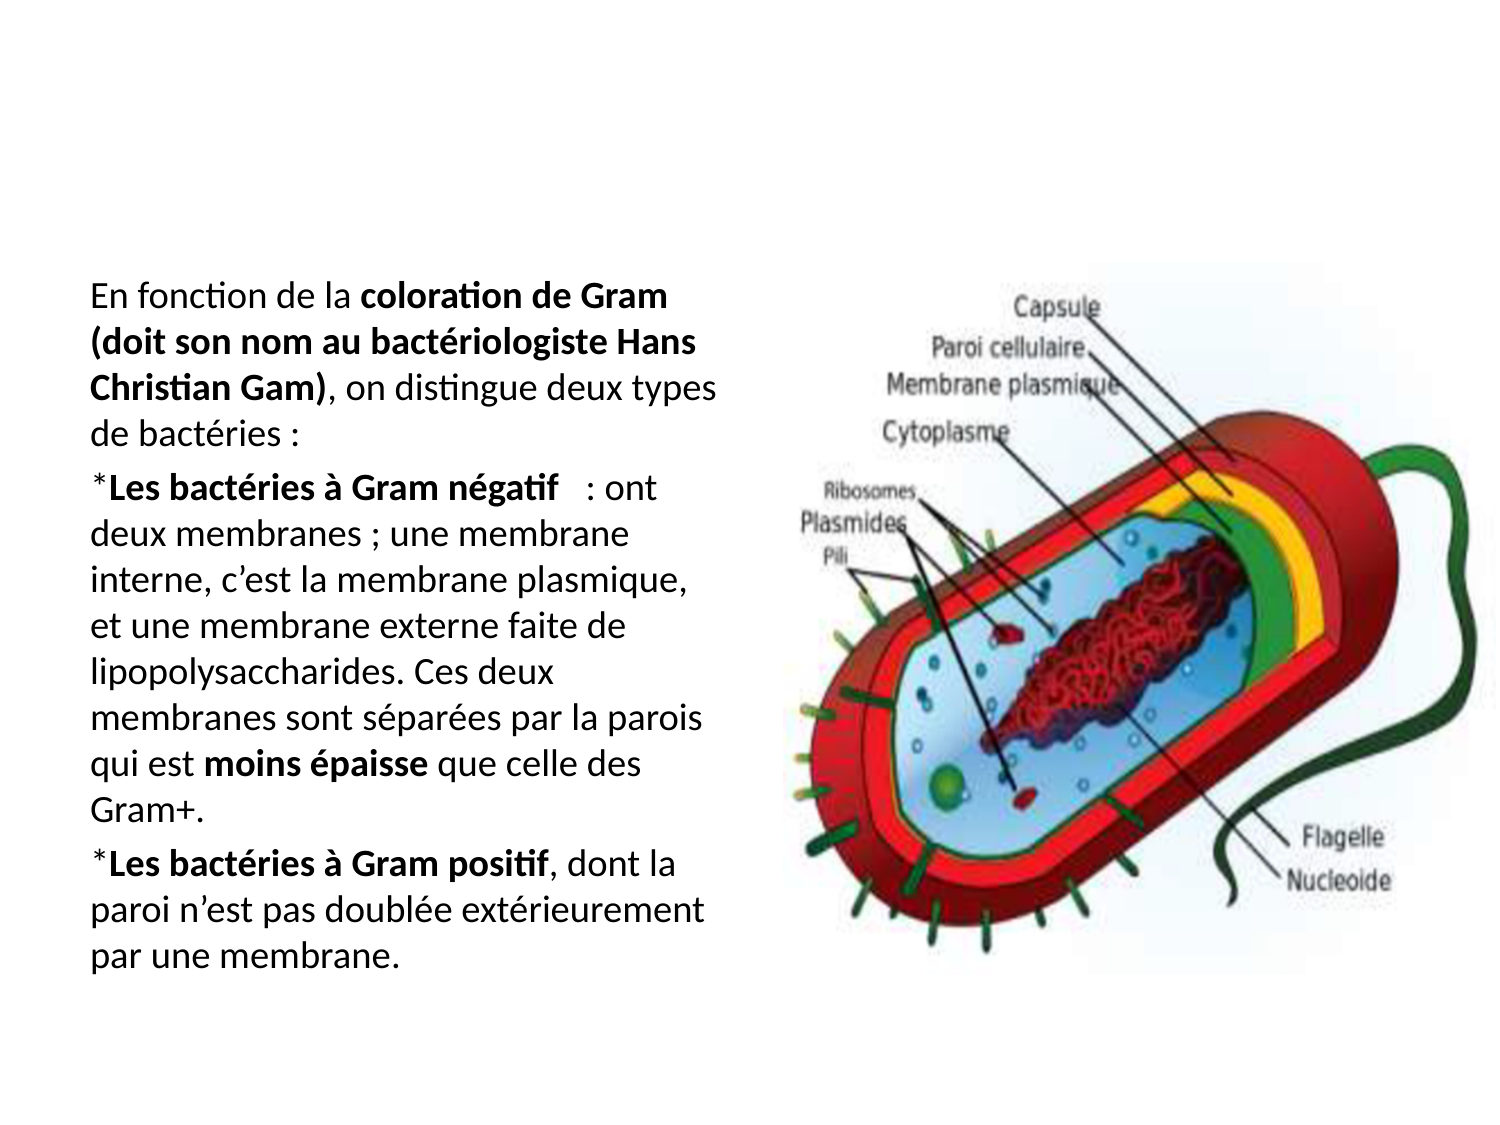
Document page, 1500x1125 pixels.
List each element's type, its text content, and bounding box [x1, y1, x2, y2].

list En fonction de la coloration de Gram (doit son nom au bactériologiste Hans Christian Gam), on distingue deux types de bactéries : *Les bactéries à Gram négatif : ont deux membranes ; une membrane interne, c’est la membrane plasmique, et une membrane externe faite de lipopolysaccharides. Ces deux membranes sont séparées par la parois qui est moins épaisse que celle des Gram+. *Les bactéries à Gram positif, dont la paroi n’est pas doublée extérieurement par une membrane. [75, 262, 738, 1005]
picture [783, 262, 1496, 975]
